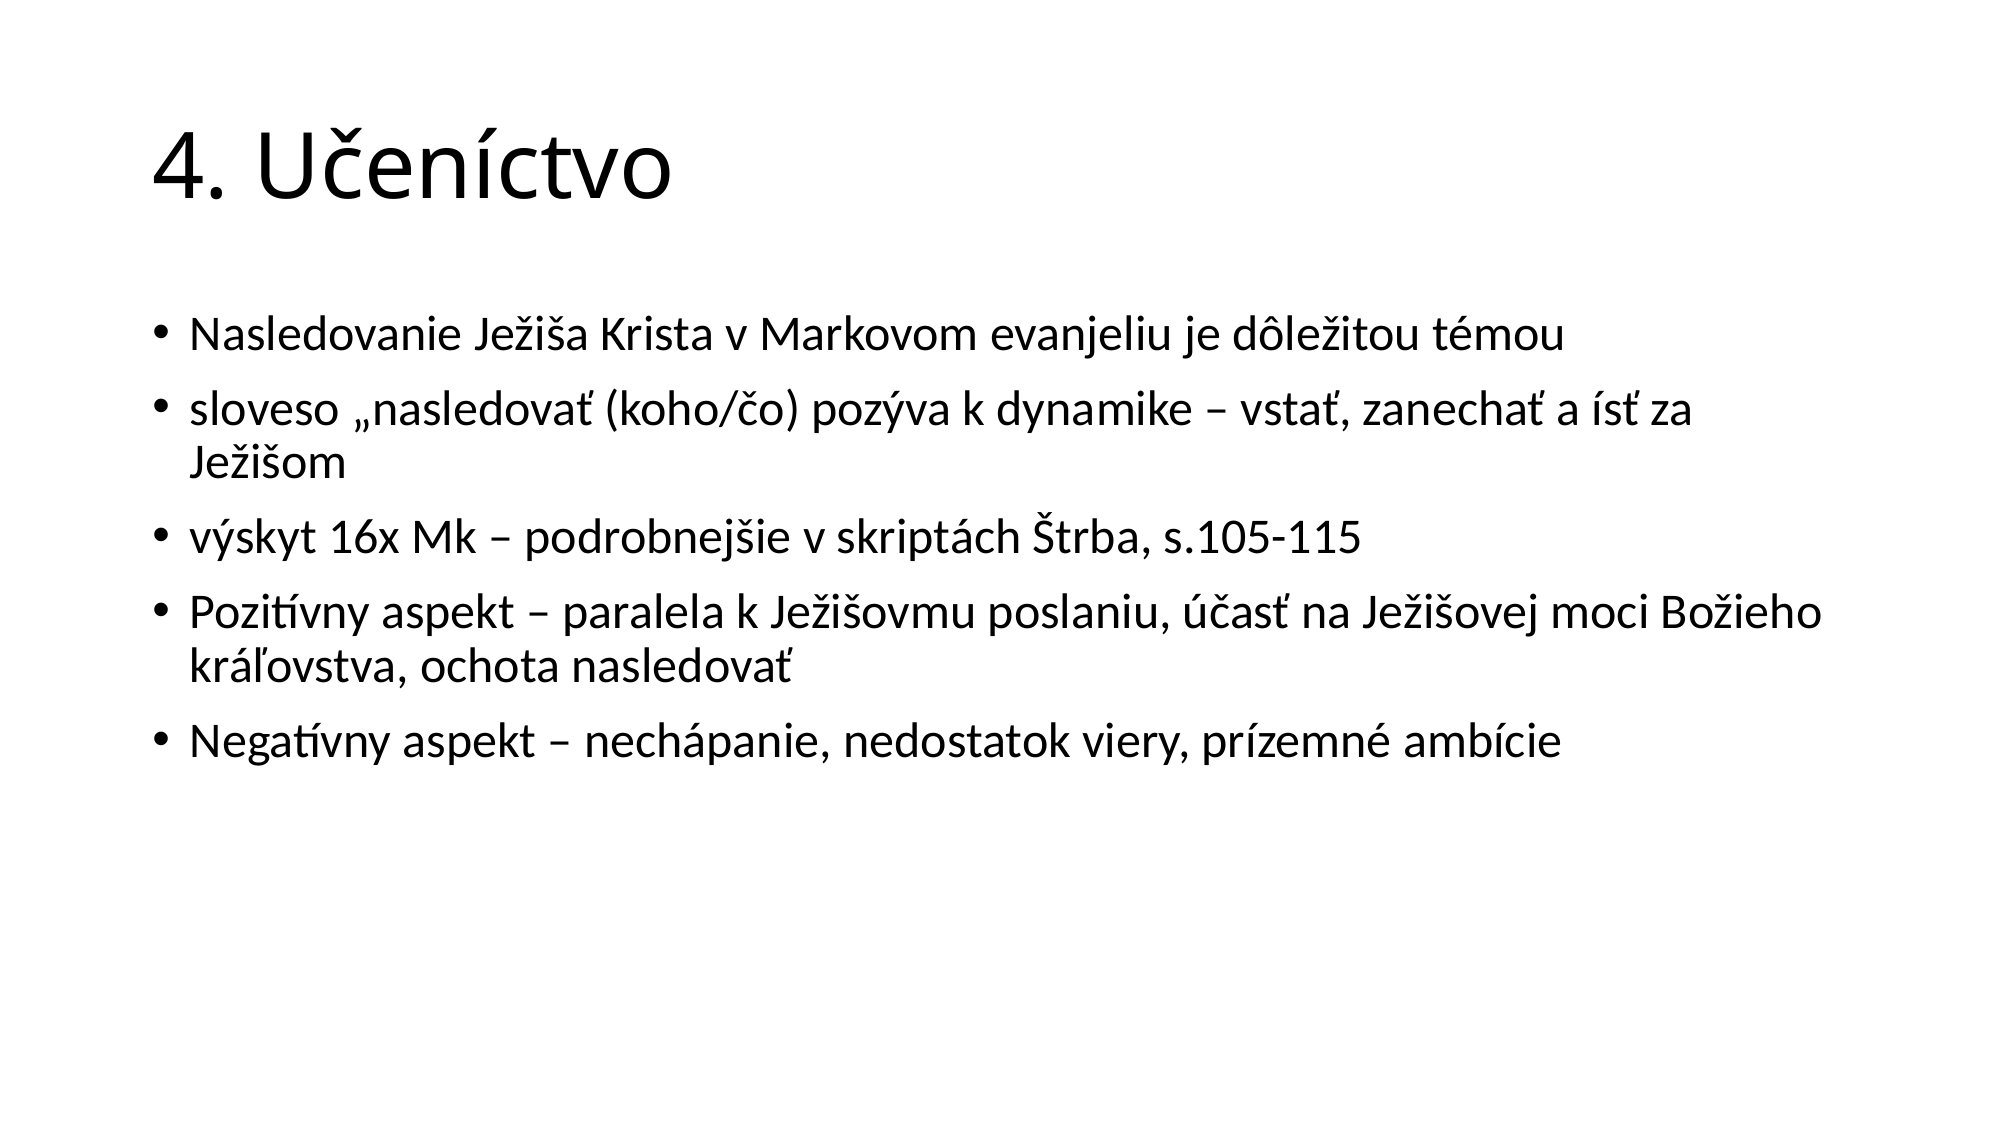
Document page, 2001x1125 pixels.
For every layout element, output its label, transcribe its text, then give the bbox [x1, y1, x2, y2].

title 4. Učeníctvo [137, 59, 1863, 278]
list Nasledovanie Ježiša Krista v Markovom evanjeliu je dôležitou témou sloveso „nasledovať (koho/čo) pozýva k dynamike – vstať, zanechať a ísť za Ježišom výskyt 16x Mk – podrobnejšie v skriptách Štrba, s.105-115 Pozitívny aspekt – paralela k Ježišovmu poslaniu, účasť na Ježišovej moci Božieho kráľovstva, ochota nasledovať Negatívny aspekt – nechápanie, nedostatok viery, prízemné ambície [137, 299, 1863, 1014]
